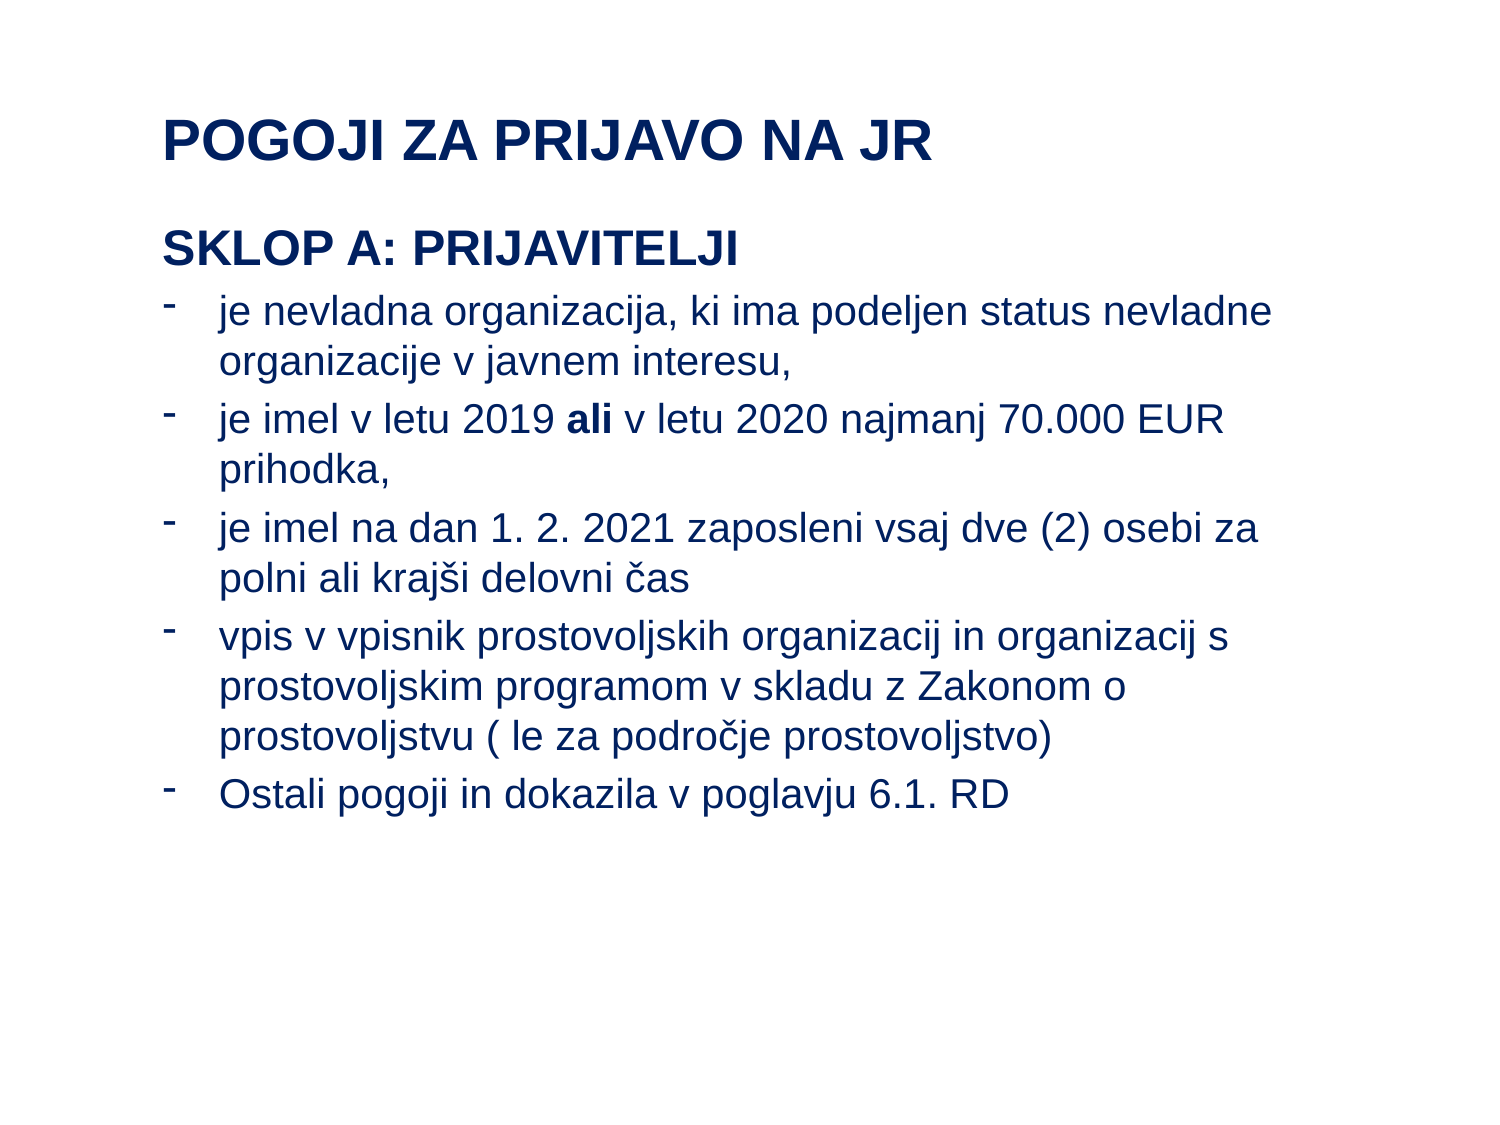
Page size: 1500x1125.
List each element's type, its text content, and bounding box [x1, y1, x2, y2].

title POGOJI ZA PRIJAVO NA JR [147, 66, 1341, 208]
list SKLOP A: PRIJAVITELJI je nevladna organizacija, ki ima podeljen status nevladne organizacije v javnem interesu, je imel v letu 2019 ali v letu 2020 najmanj 70.000 EUR prihodka, je imel na dan 1. 2. 2021 zaposleni vsaj dve (2) osebi za polni ali krajši delovni čas vpis v vpisnik prostovoljskih organizacij in organizacij s prostovoljskim programom v skladu z Zakonom o prostovoljstvu ( le za področje prostovoljstvo) Ostali pogoji in dokazila v poglavju 6.1. RD [147, 208, 1343, 1035]
